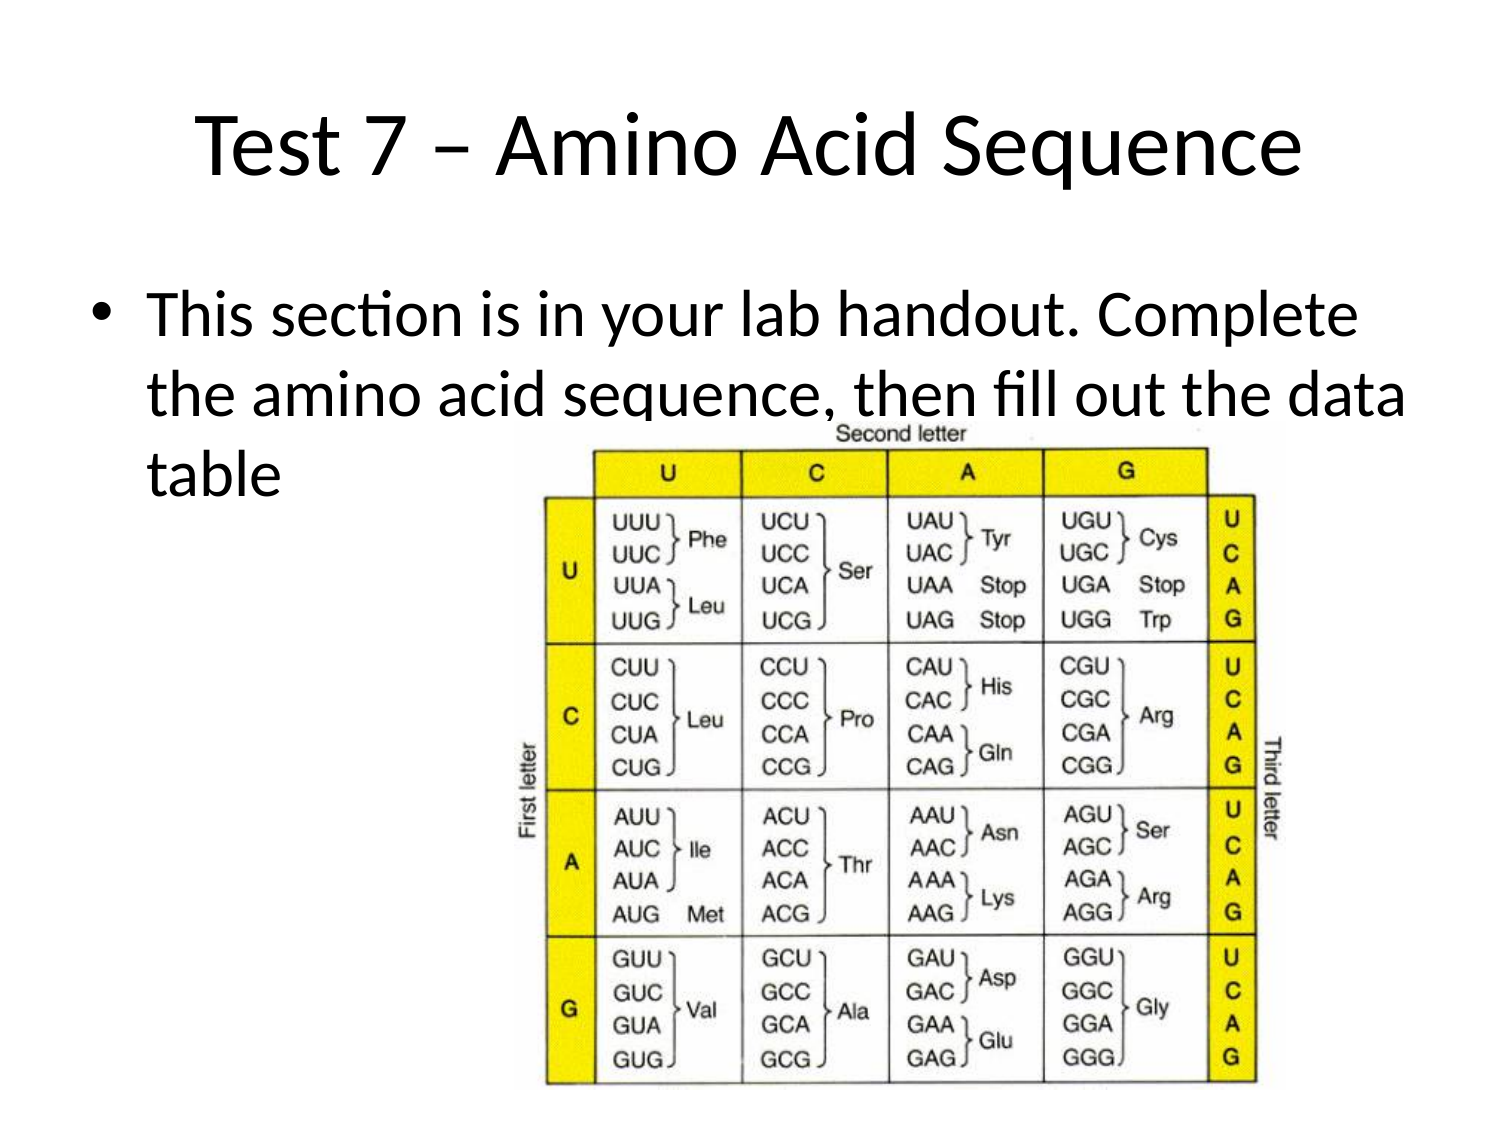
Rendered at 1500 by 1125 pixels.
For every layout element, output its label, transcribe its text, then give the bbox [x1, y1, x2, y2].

title Test 7 – Amino Acid Sequence [75, 45, 1425, 233]
list This section is in your lab handout. Complete the amino acid sequence, then fill out the data table [75, 262, 1425, 1005]
picture [514, 420, 1286, 1090]
